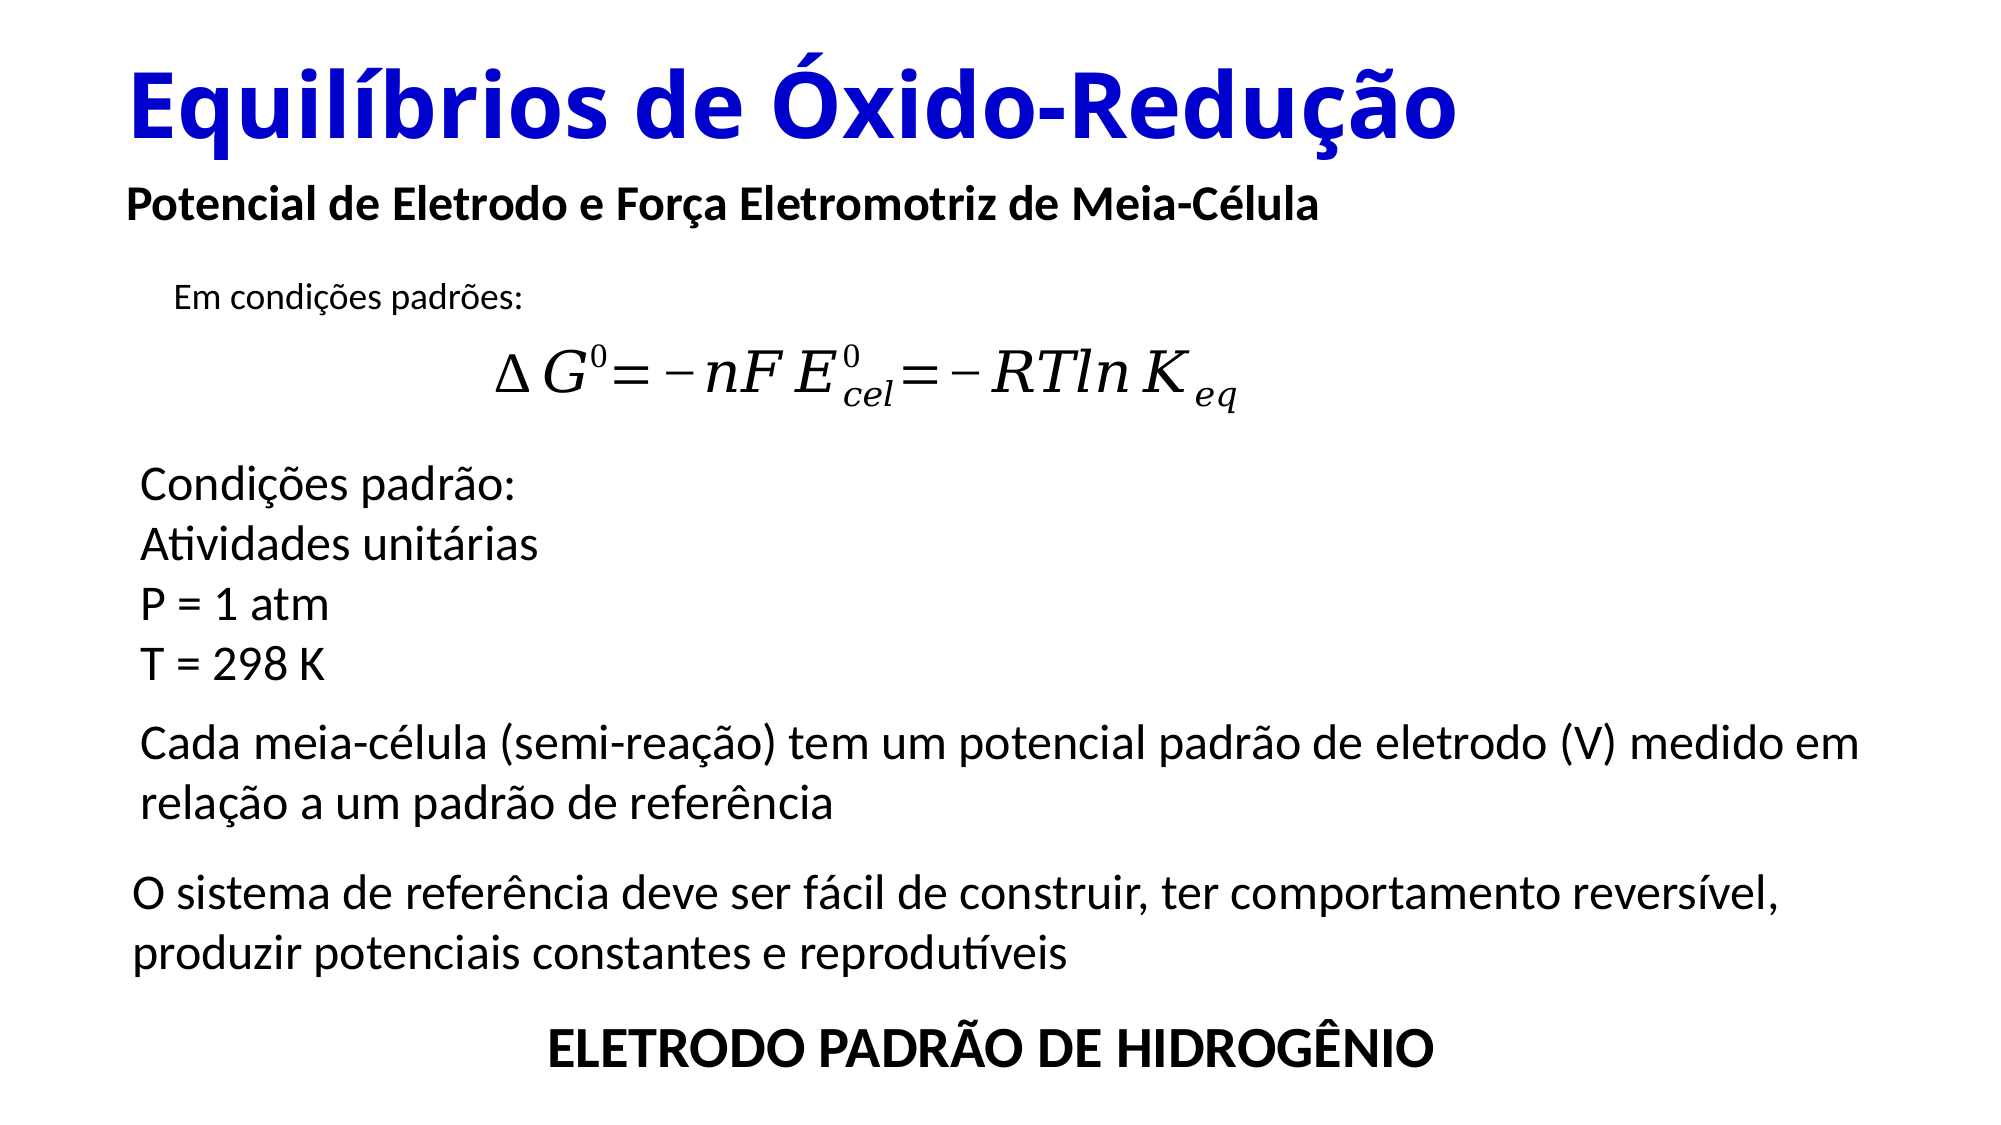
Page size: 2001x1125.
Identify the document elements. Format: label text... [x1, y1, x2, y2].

text_box ELETRODO PADRÃO DE HIDROGÊNIO [532, 1002, 1559, 1087]
text_box O sistema de referência deve ser fácil de construir, ter comportamento reversível, produzir potenciais constantes e reprodutíveis [117, 852, 1883, 987]
text_box Cada meia-célula (semi-reação) tem um potencial padrão de eletrodo (V) medido em relação a um padrão de referência [126, 702, 1896, 837]
text_box Condições padrão: Atividades unitárias P = 1 atm T = 298 K [126, 443, 996, 699]
text_box Potencial de Eletrodo e Força Eletromotriz de Meia-Célula [111, 163, 1527, 238]
text_box Em condições padrões: [158, 265, 1277, 325]
title Equilíbrios de Óxido-Redução [111, 0, 1837, 218]
